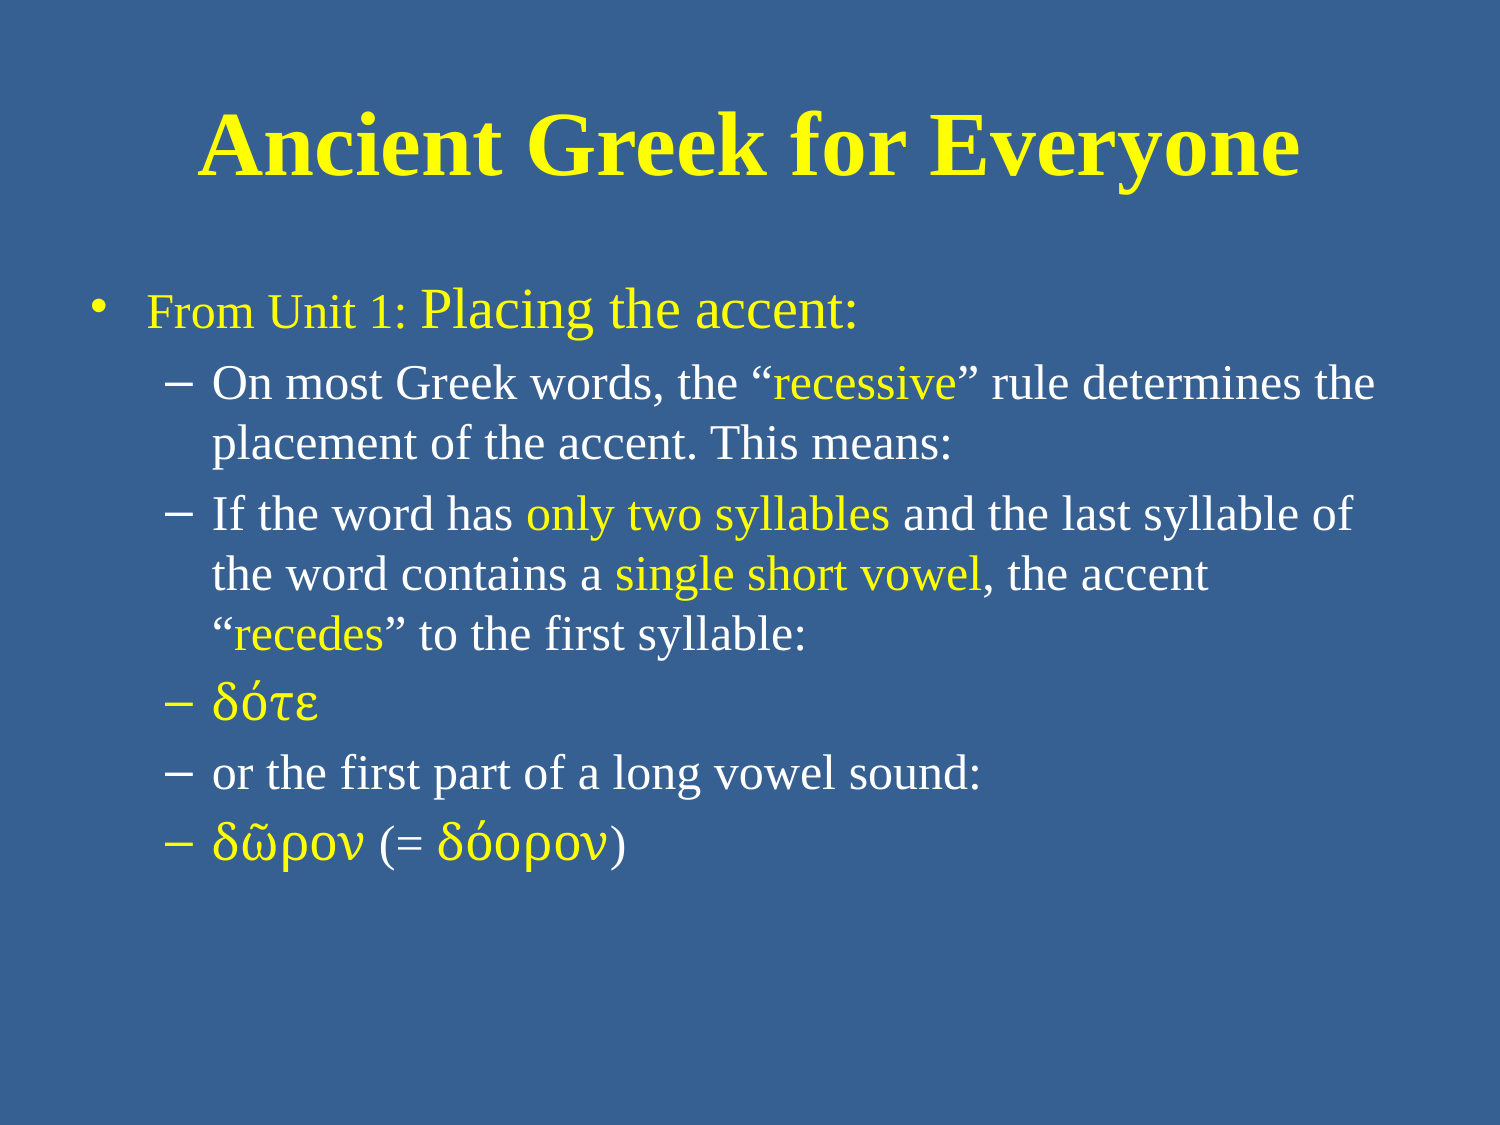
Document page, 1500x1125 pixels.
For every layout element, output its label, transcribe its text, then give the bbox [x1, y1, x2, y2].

title Ancient Greek for Everyone [75, 45, 1425, 233]
list From Unit 1: Placing the accent: On most Greek words, the “recessive” rule determines the placement of the accent. This means: If the word has only two syllables and the last syllable of the word contains a single short vowel, the accent “recedes” to the first syllable: δότε or the first part of a long vowel sound: δῶρον (= δόορον) [75, 262, 1425, 1005]
